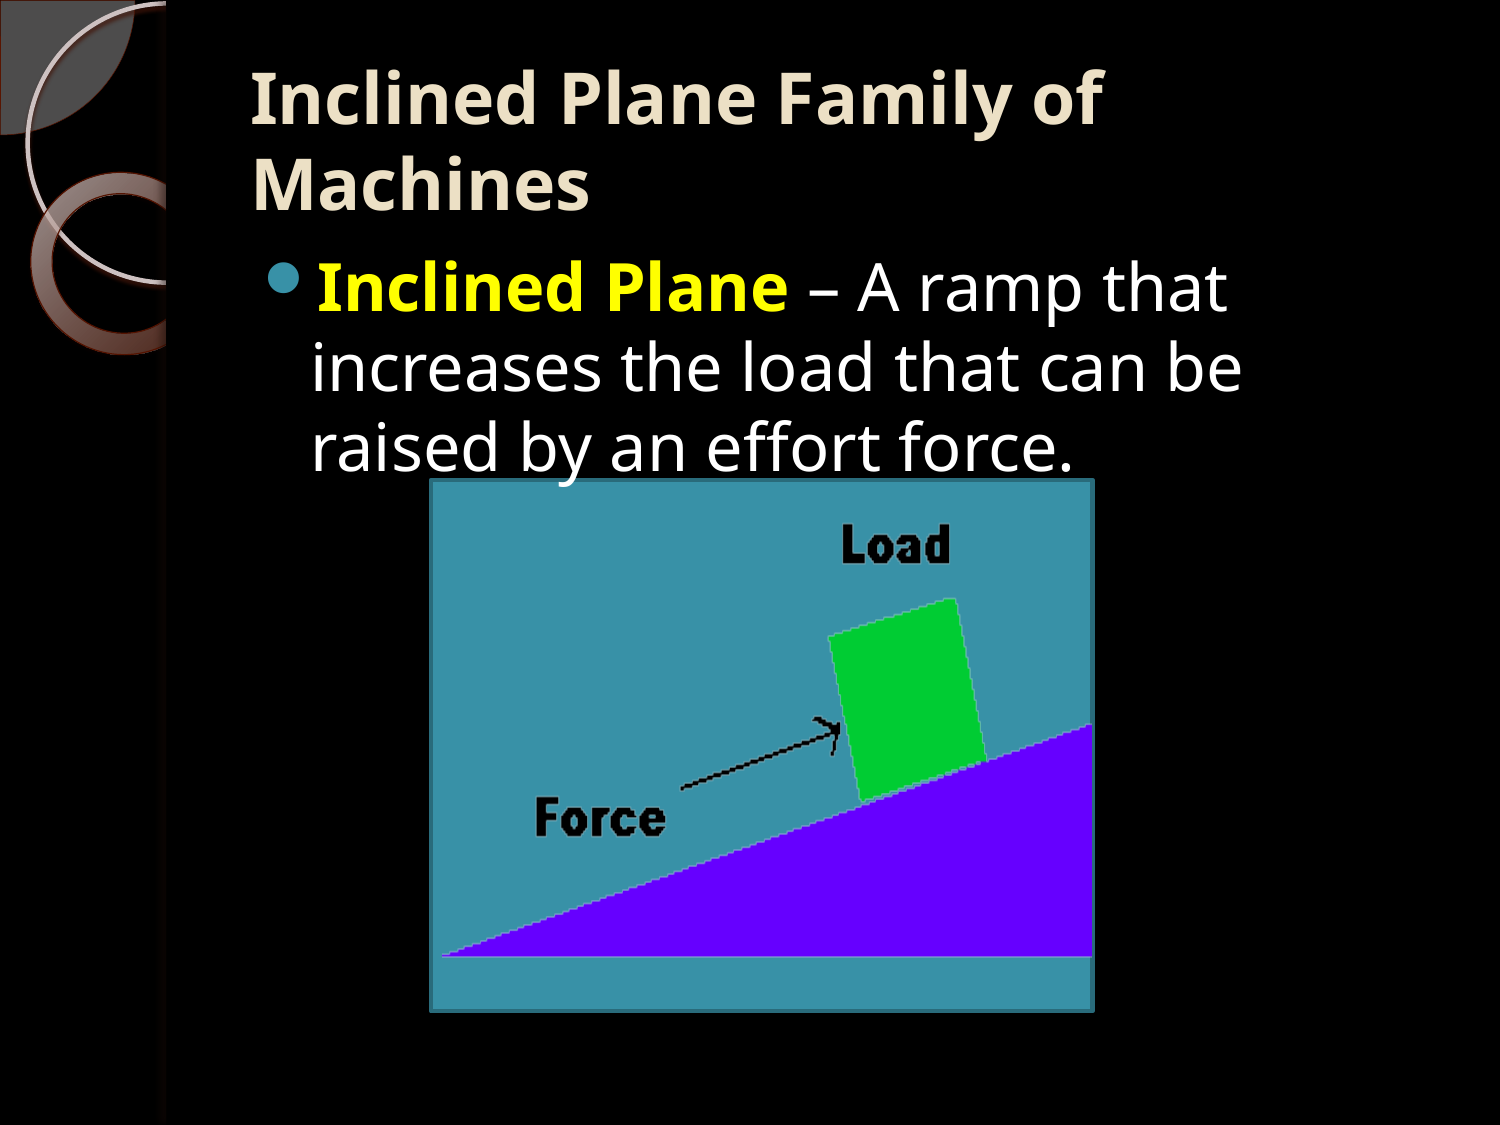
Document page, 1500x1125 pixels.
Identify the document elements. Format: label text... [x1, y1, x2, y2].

list Inclined Plane – A ramp that increases the load that can be raised by an effort force. [235, 237, 1466, 1025]
picture [442, 479, 1093, 1006]
title Inclined Plane Family of Machines [235, 45, 1466, 233]
